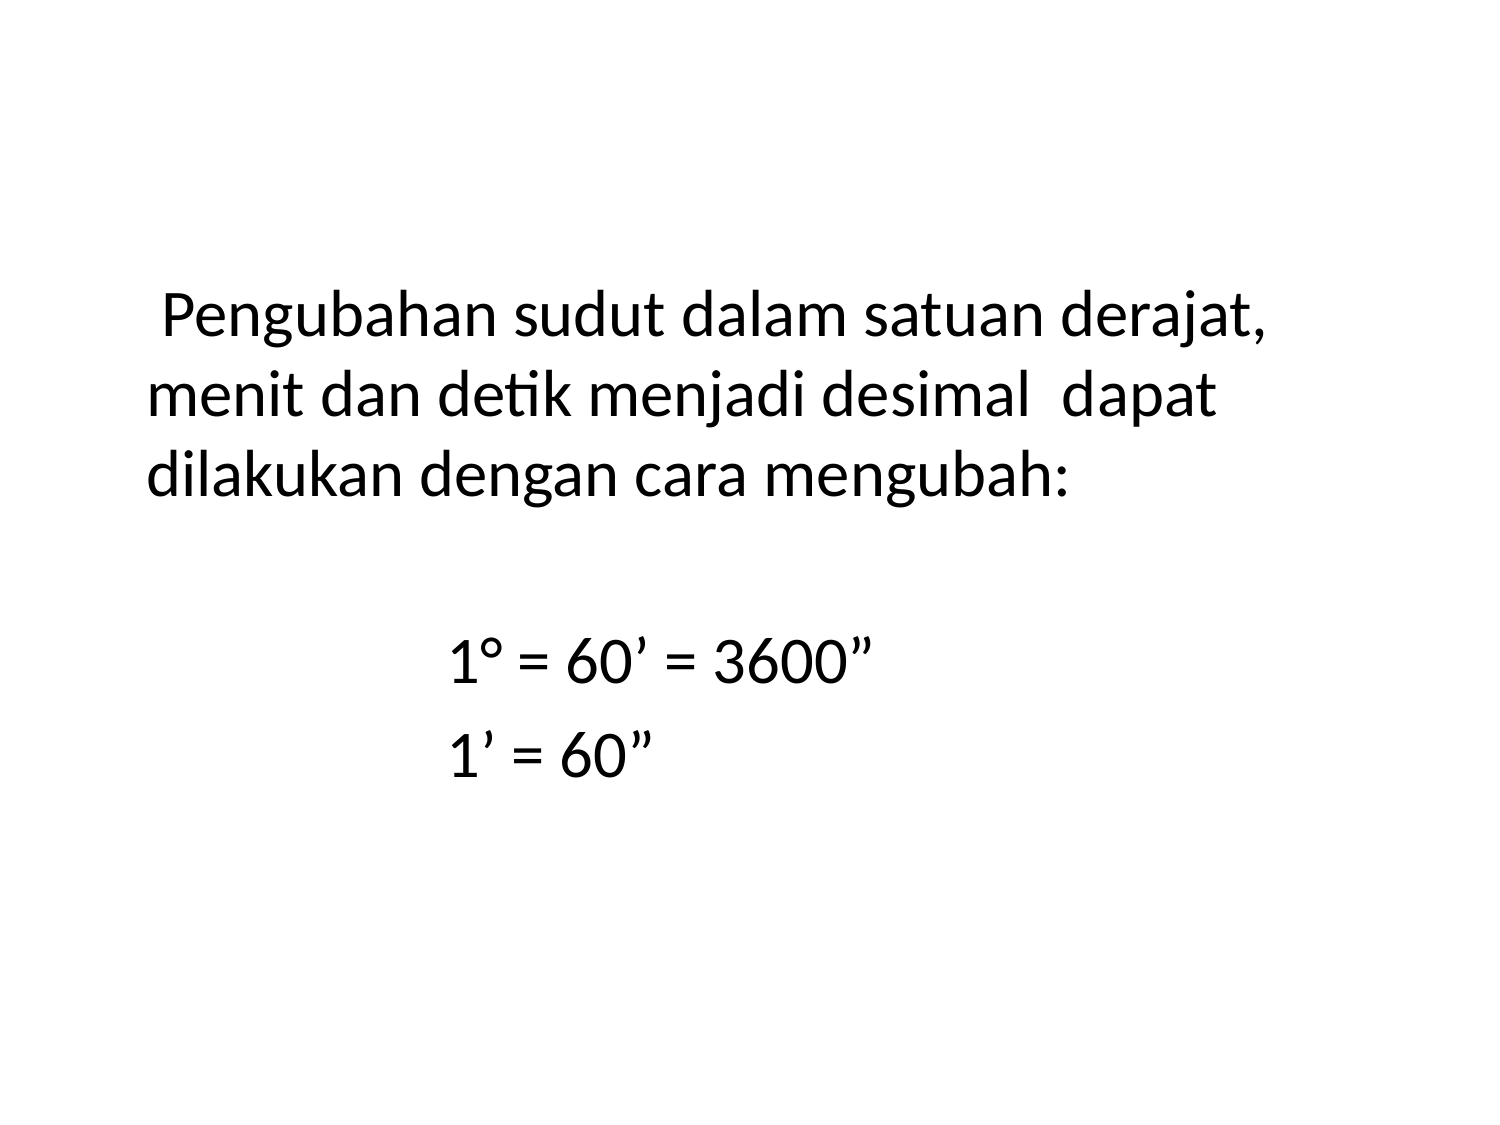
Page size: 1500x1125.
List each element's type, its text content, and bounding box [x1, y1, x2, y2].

list Pengubahan sudut dalam satuan derajat, menit dan detik menjadi desimal dapat dilakukan dengan cara mengubah: 1° = 60’ = 3600” 1’ = 60” [75, 262, 1425, 1005]
